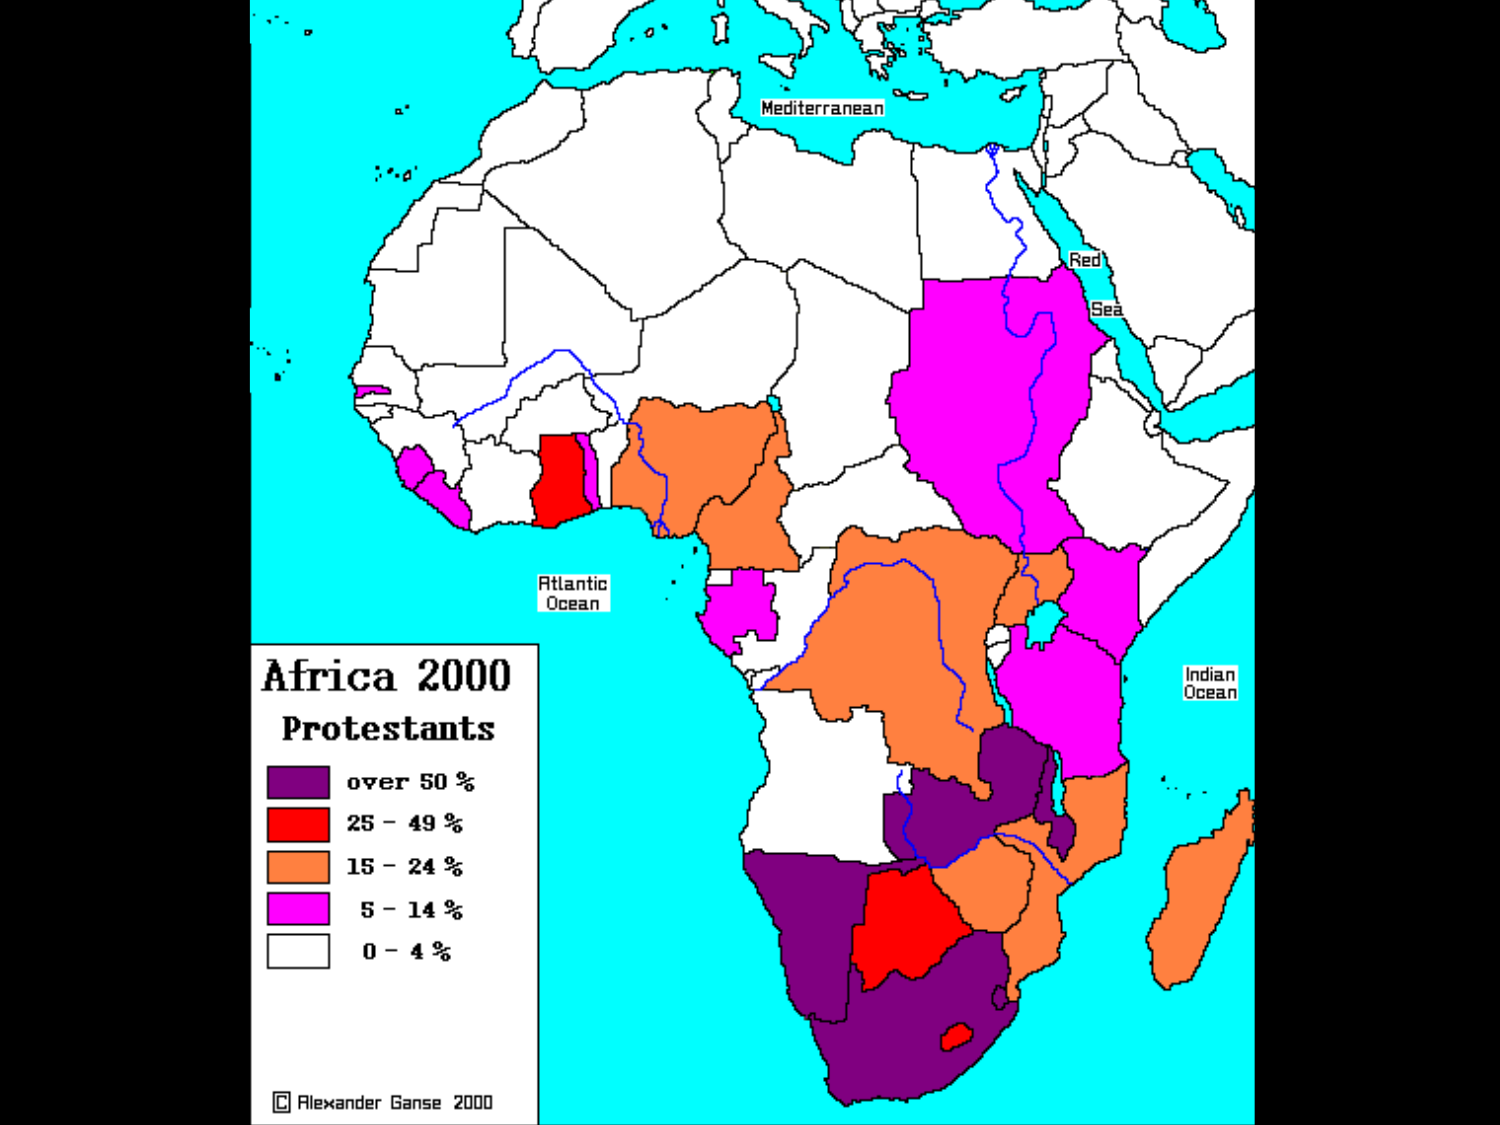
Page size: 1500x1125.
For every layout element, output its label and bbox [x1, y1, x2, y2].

picture [249, 0, 1255, 1125]
